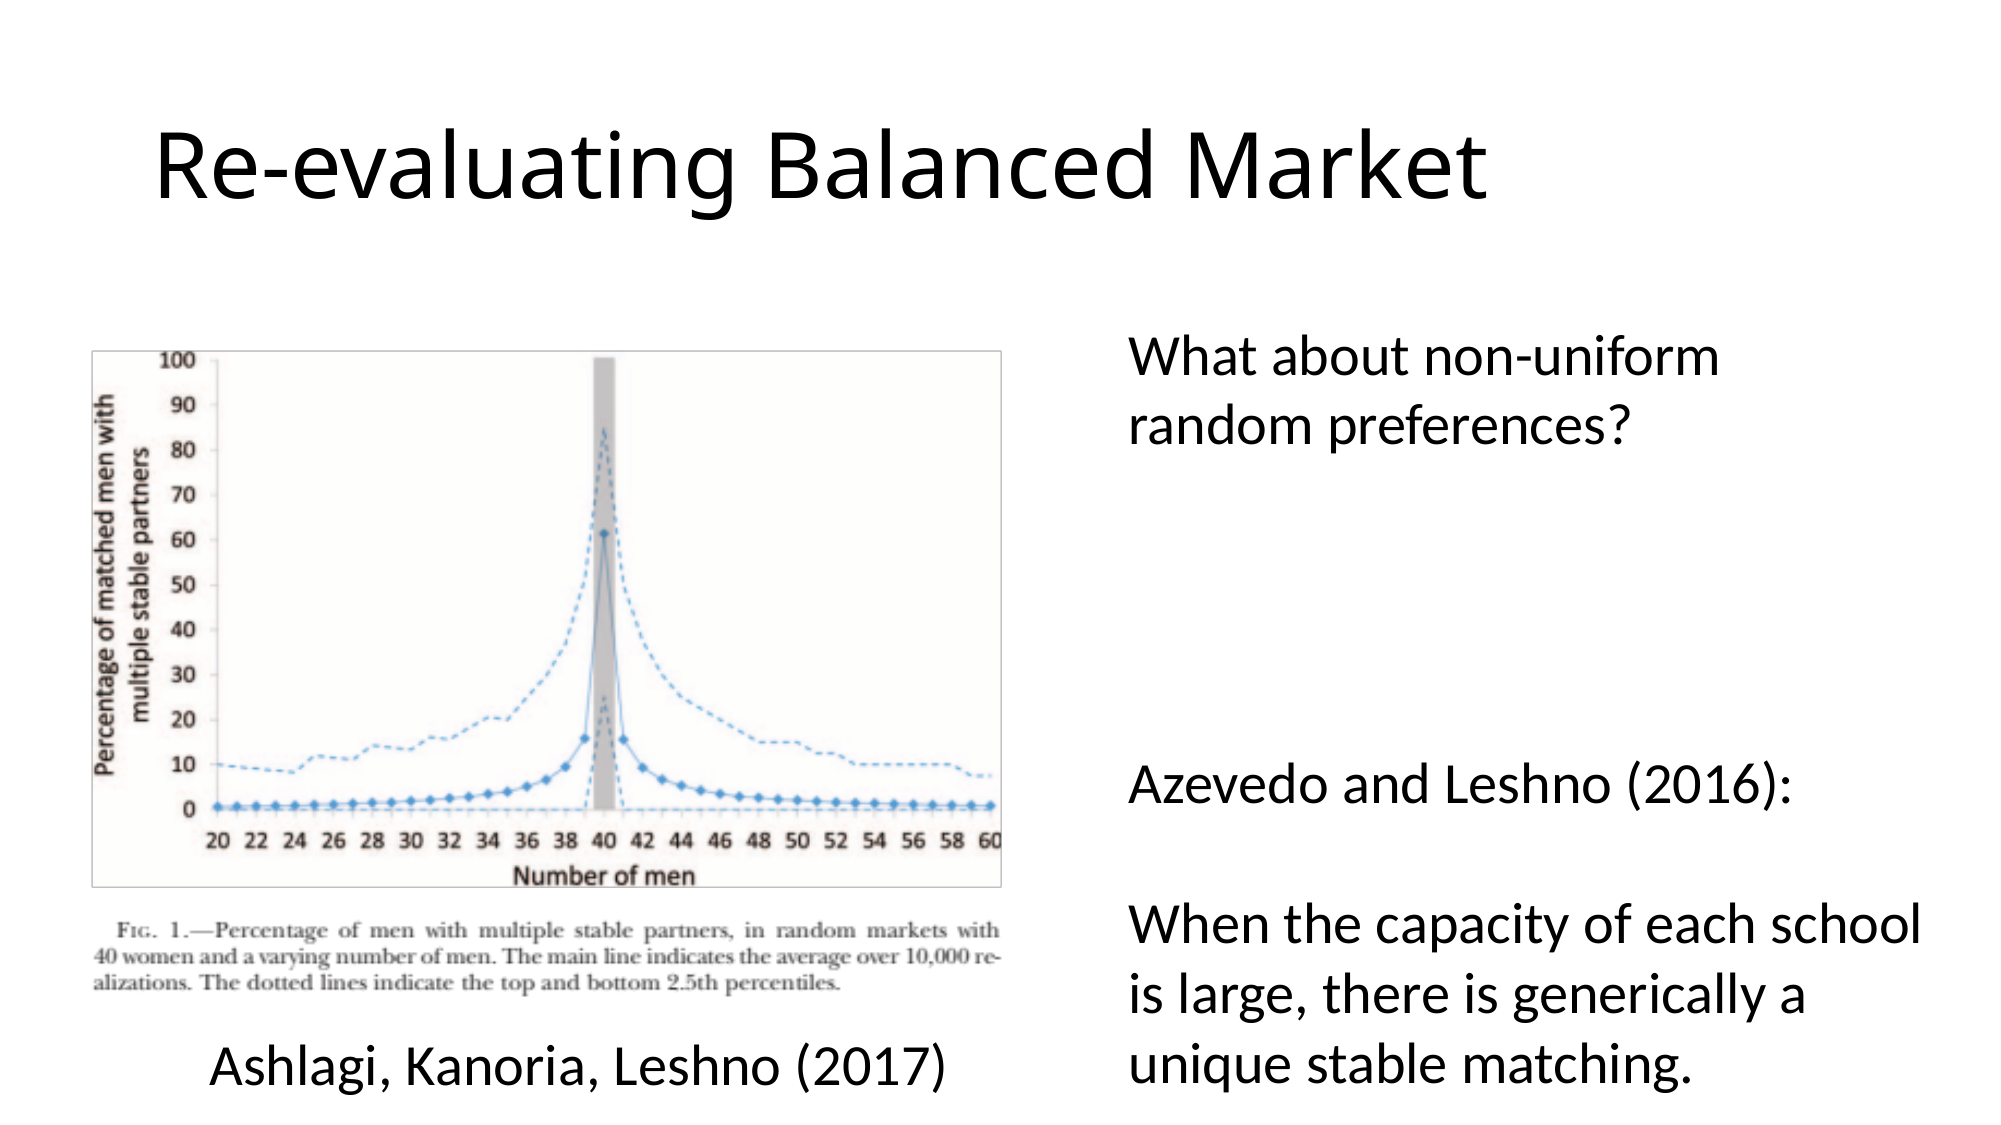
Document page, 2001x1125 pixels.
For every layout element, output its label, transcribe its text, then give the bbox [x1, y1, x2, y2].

text_box Azevedo and Leshno (2016): When the capacity of each school is large, there is generically a unique stable matching. [1114, 737, 1946, 1103]
title Re-evaluating Balanced Market [137, 59, 1863, 278]
text_box What about non-uniform random preferences? [1114, 309, 1796, 464]
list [53, 341, 1032, 1042]
text_box Ashlagi, Kanoria, Leshno (2017) [194, 1042, 964, 1105]
